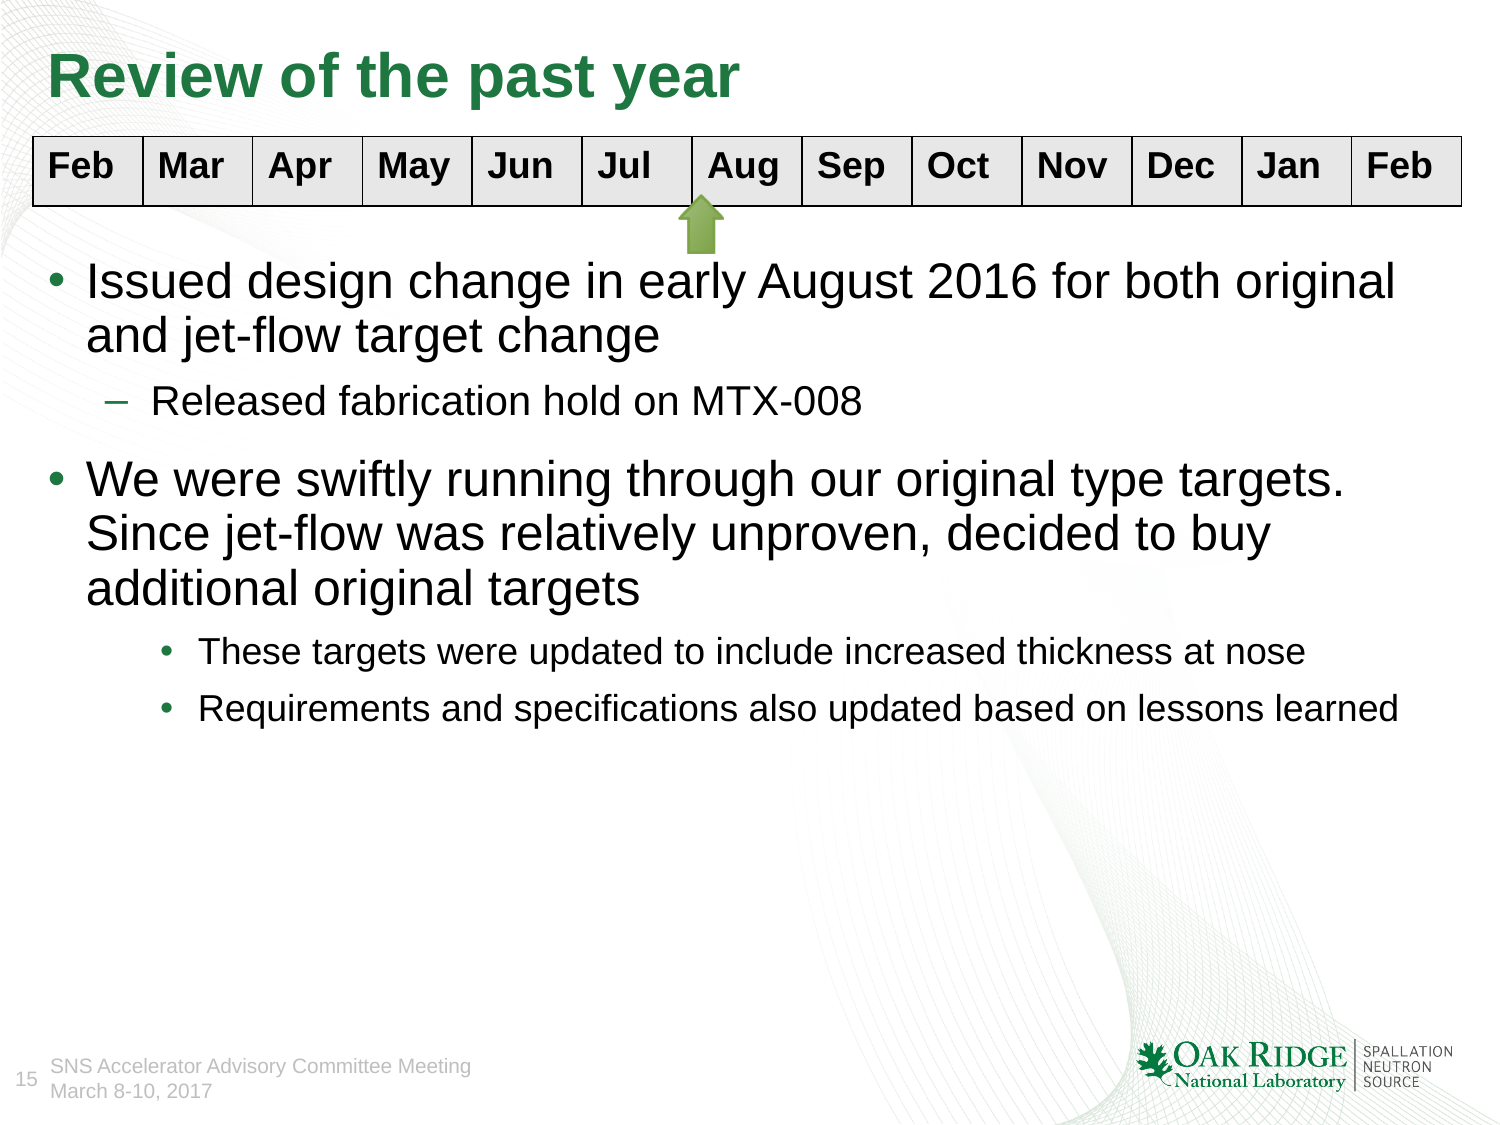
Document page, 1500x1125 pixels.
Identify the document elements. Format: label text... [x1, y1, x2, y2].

table_header Feb [1352, 137, 1461, 205]
table_header May [363, 137, 471, 205]
table_header Oct [913, 137, 1021, 205]
table_header Mar [144, 137, 252, 205]
table_header Jan [1243, 137, 1351, 205]
table_header Sep [803, 137, 911, 205]
table_header Jul [583, 137, 691, 205]
table_header Jun [473, 137, 581, 205]
table_header Feb [34, 137, 142, 205]
list Issued design change in early August 2016 for both original and jet-flow target change Released fabrication hold on MTX-008 We were swiftly running through our original type targets. Since jet-flow was relatively unproven, decided to buy additional original targets These targets were updated to include increased thickness at nose Requirements and specifications also updated based on lessons learned [32, 247, 1451, 936]
table_header Nov [1023, 137, 1131, 205]
title Review of the past year [32, 38, 1450, 119]
table_header Apr [253, 137, 362, 205]
table_header Dec [1133, 137, 1241, 205]
table_header Aug [693, 137, 801, 205]
picture [48, 0, 1500, 1125]
